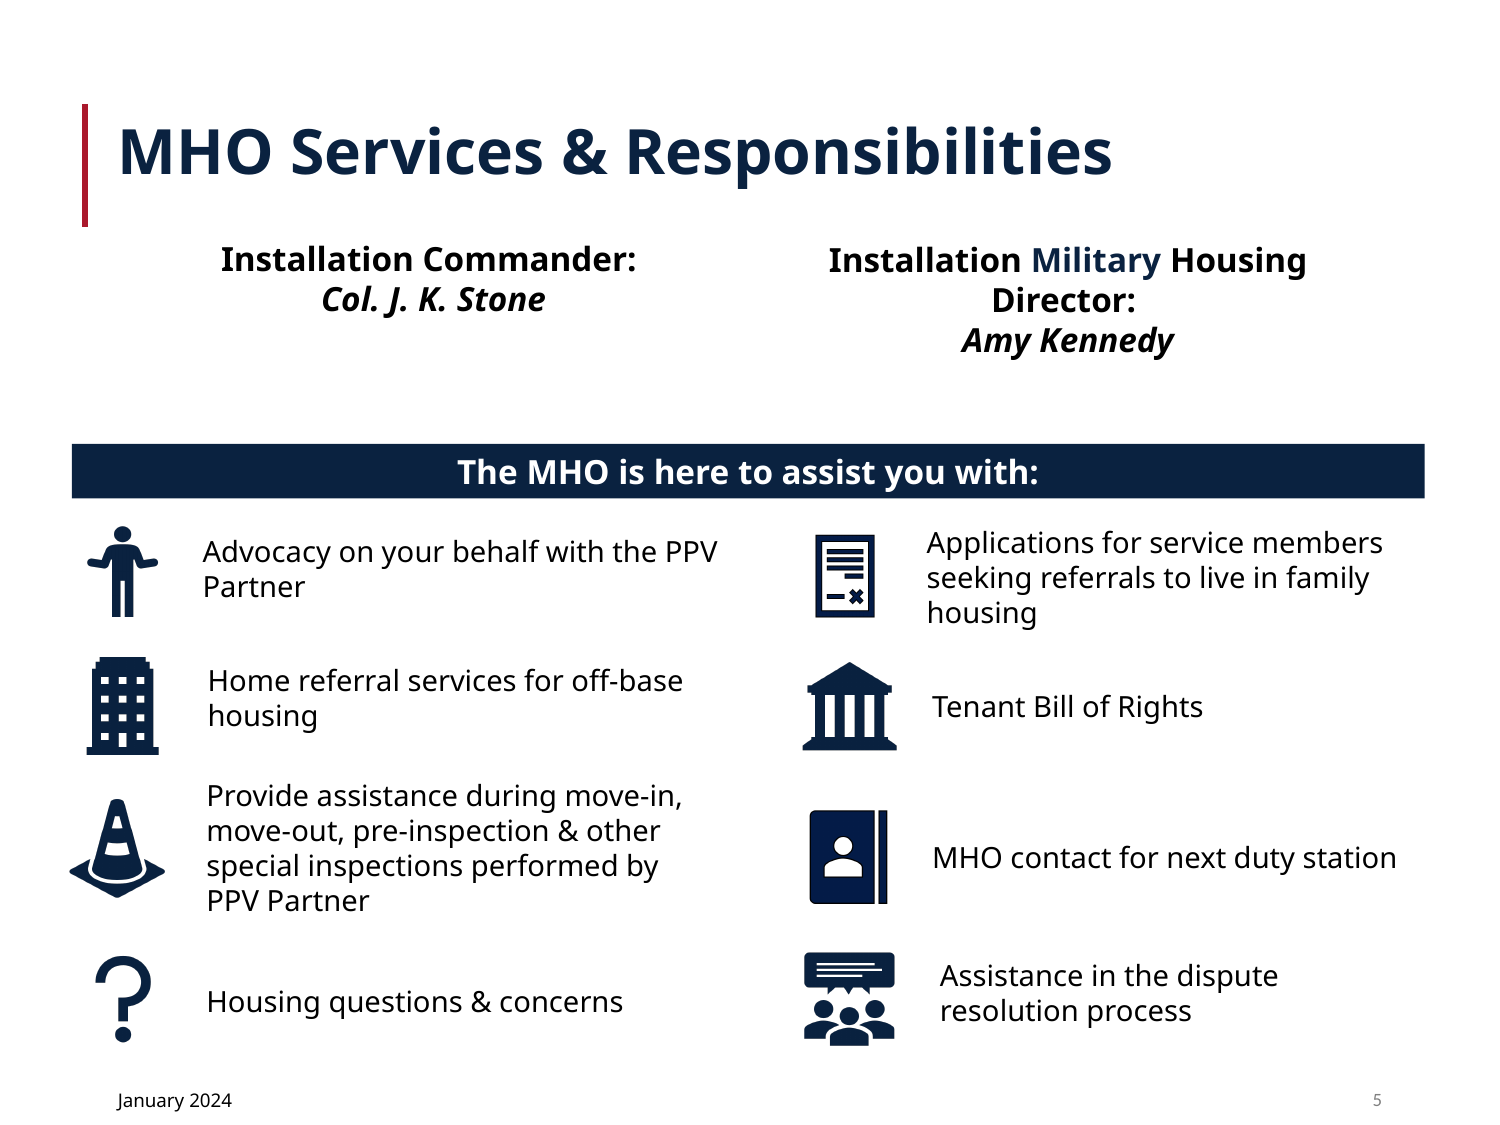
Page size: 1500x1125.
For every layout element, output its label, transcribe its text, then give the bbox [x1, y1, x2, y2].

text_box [61, 650, 736, 762]
text_box The MHO is here to assist you with: [71, 443, 1425, 499]
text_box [71, 523, 740, 620]
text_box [50, 769, 733, 927]
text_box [790, 647, 1397, 765]
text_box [799, 517, 1425, 625]
text_box 5 [1059, 1080, 1397, 1125]
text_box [789, 943, 1428, 1055]
text_box Installation Commander: Col. J. K. Stone [203, 231, 664, 326]
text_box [64, 943, 739, 1055]
title MHO Services & Responsibilities [103, 113, 1397, 210]
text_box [789, 797, 1425, 917]
text_box Installation Military Housing Director: Amy Kennedy [789, 232, 1347, 367]
